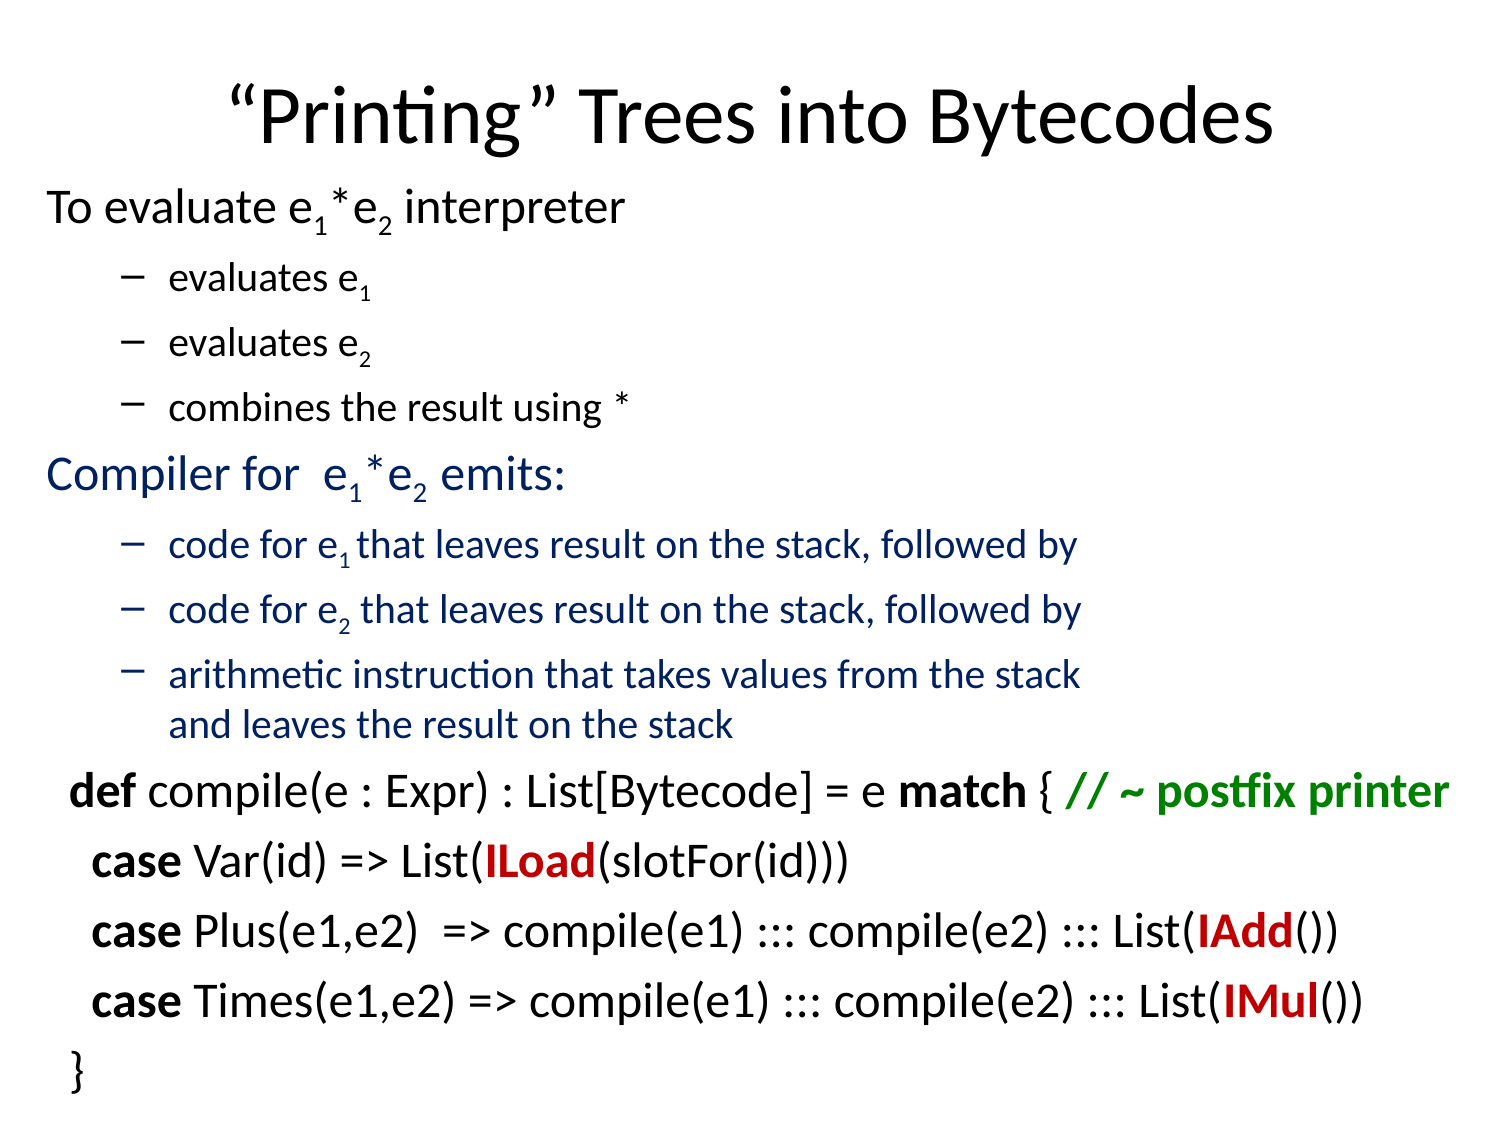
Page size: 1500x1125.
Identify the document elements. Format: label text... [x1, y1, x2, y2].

title “Printing” Trees into Bytecodes [74, 25, 1426, 165]
list To evaluate e1*e2 interpreter evaluates e1 evaluates e2 combines the result using * Compiler for e1*e2 emits: code for e1 that leaves result on the stack, followed by code for e2 that leaves result on the stack, followed by arithmetic instruction that takes values from the stack and leaves the result on the stack def compile(e : Expr) : List[Bytecode] = e match { // ~ postfix printer case Var(id) => List(ILoad(slotFor(id))) case Plus(e1,e2) => compile(e1) ::: compile(e2) ::: List(IAdd()) case Times(e1,e2) => compile(e1) ::: compile(e2) ::: List(IMul()) } [31, 165, 1486, 1104]
